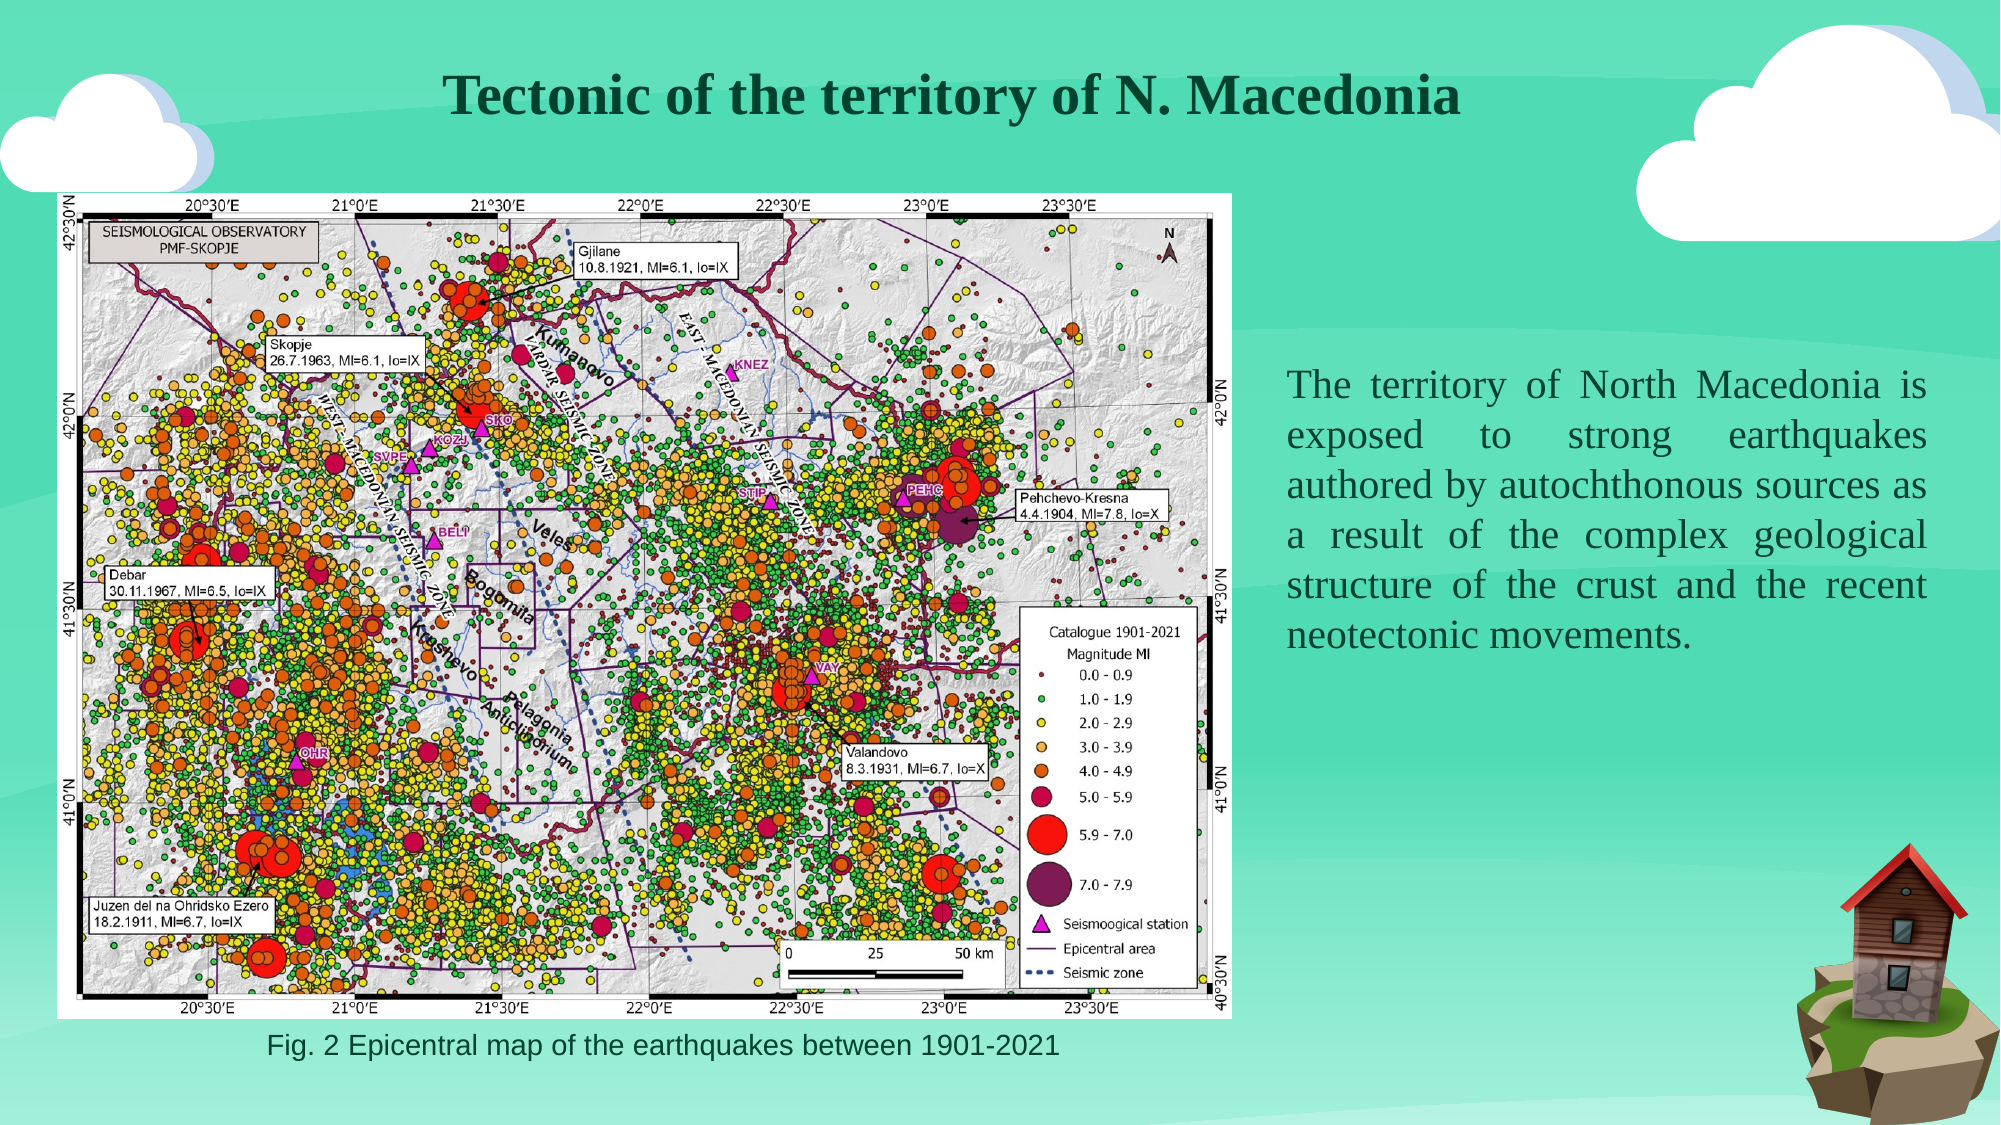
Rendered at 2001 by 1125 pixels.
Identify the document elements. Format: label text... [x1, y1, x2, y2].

text_box The territory of North Macedonia is exposed to strong earthquakes authored by autochthonous sources as a result of the complex geological structure of the crust and the recent neotectonic movements. [1271, 349, 1943, 665]
picture [56, 193, 1232, 1019]
title Tectonic of the territory of N. Macedonia [342, 60, 1563, 223]
text_box Fig. 2 Epicentral map of the earthquakes between 1901-2021 [67, 1018, 1261, 1069]
picture [1797, 843, 2000, 1125]
